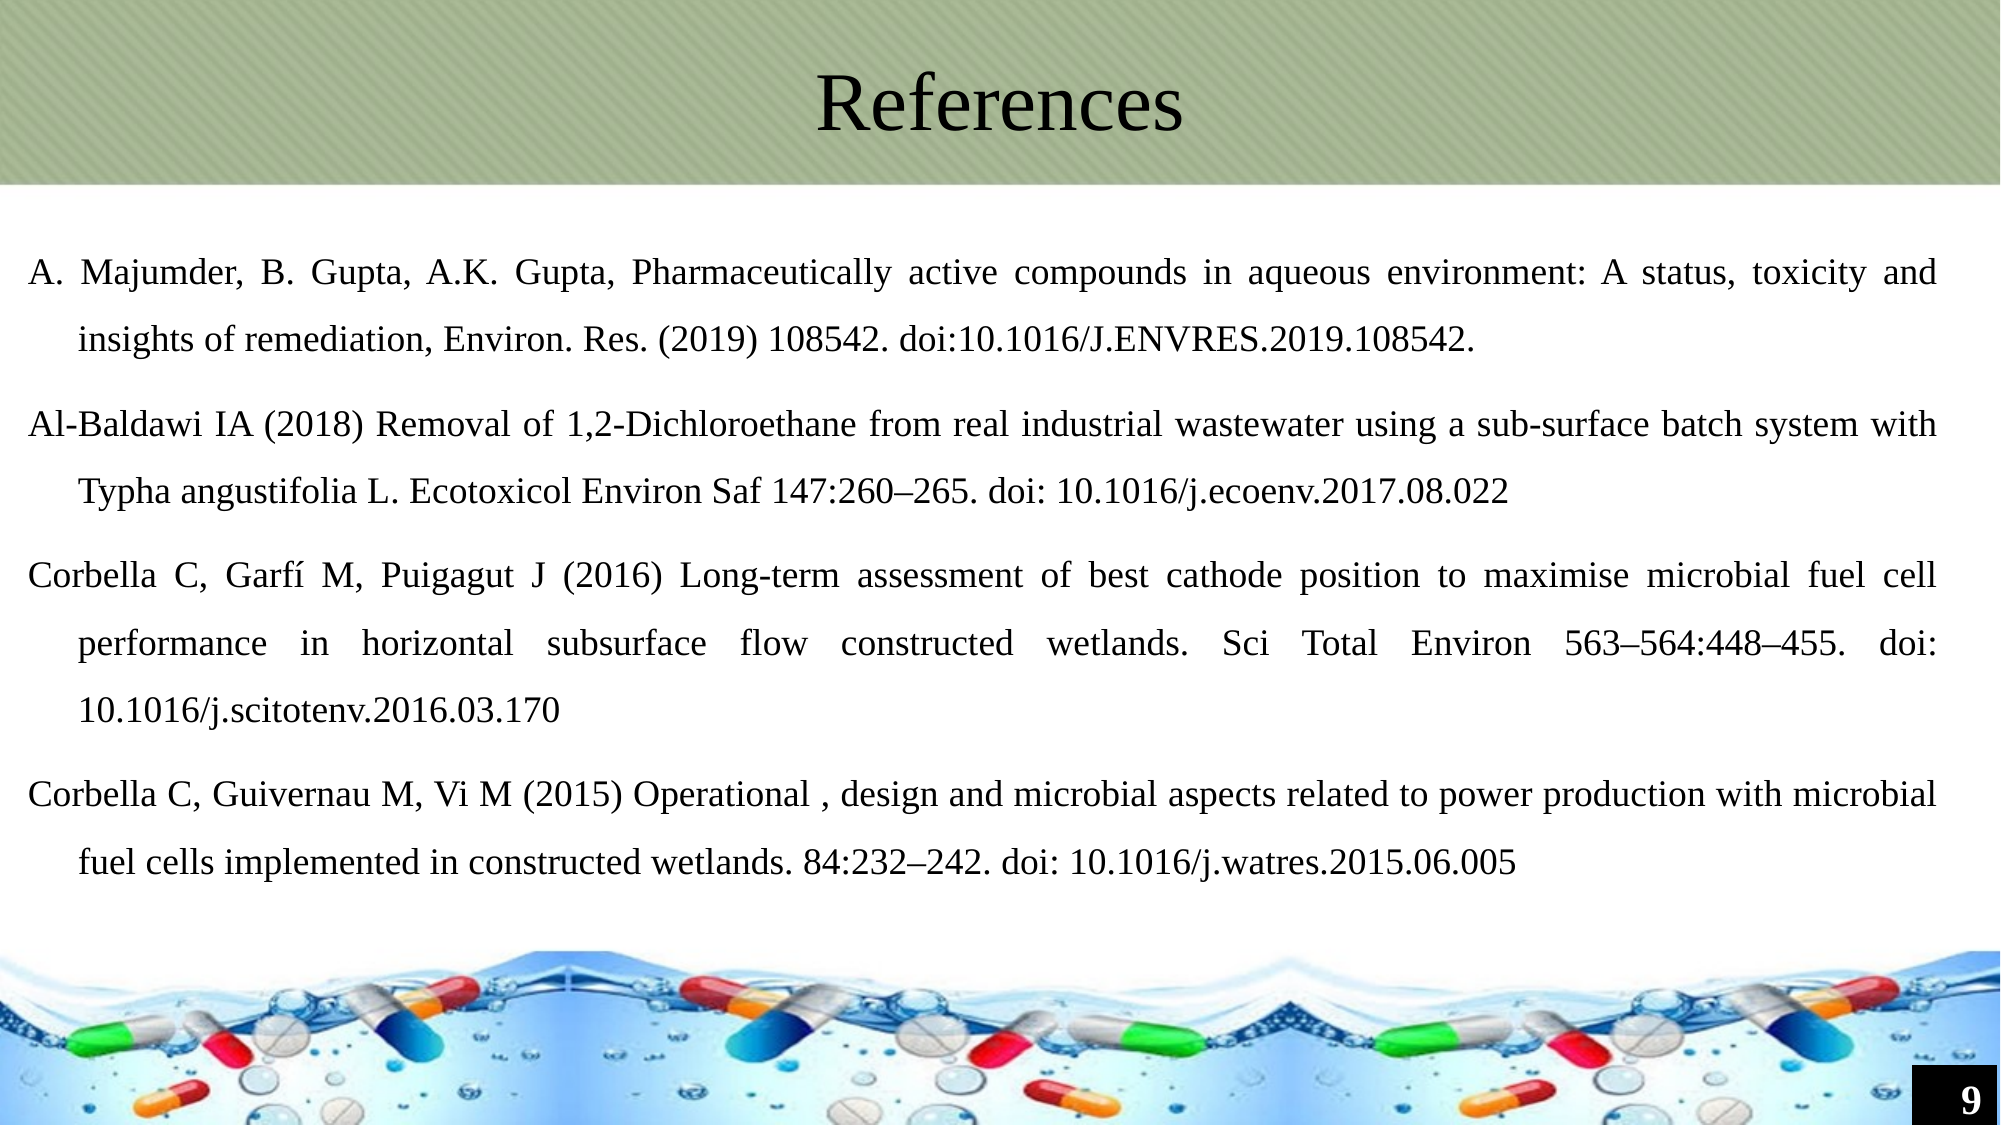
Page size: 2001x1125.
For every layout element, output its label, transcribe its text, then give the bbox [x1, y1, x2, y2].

picture [0, 0, 2001, 1125]
text_box References [0, 39, 2000, 155]
text_box A. Majumder, B. Gupta, A.K. Gupta, Pharmaceutically active compounds in aqueous environment: A status, toxicity and insights of remediation, Environ. Res. (2019) 108542. doi:10.1016/J.ENVRES.2019.108542. Al-Baldawi IA (2018) Removal of 1,2-Dichloroethane from real industrial wastewater using a sub-surface batch system with Typha angustifolia L. Ecotoxicol Environ Saf 147:260–265. doi: 10.1016/j.ecoenv.2017.08.022 Corbella C, Garfí M, Puigagut J (2016) Long-term assessment of best cathode position to maximise microbial fuel cell performance in horizontal subsurface flow constructed wetlands. Sci Total Environ 563–564:448–455. doi: 10.1016/j.scitotenv.2016.03.170 Corbella C, Guivernau M, Vi M (2015) Operational , design and microbial aspects related to power production with microbial fuel cells implemented in constructed wetlands. 84:232–242. doi: 10.1016/j.watres.2015.06.005 [13, 217, 1955, 890]
text_box 9 [1912, 1065, 1997, 1125]
